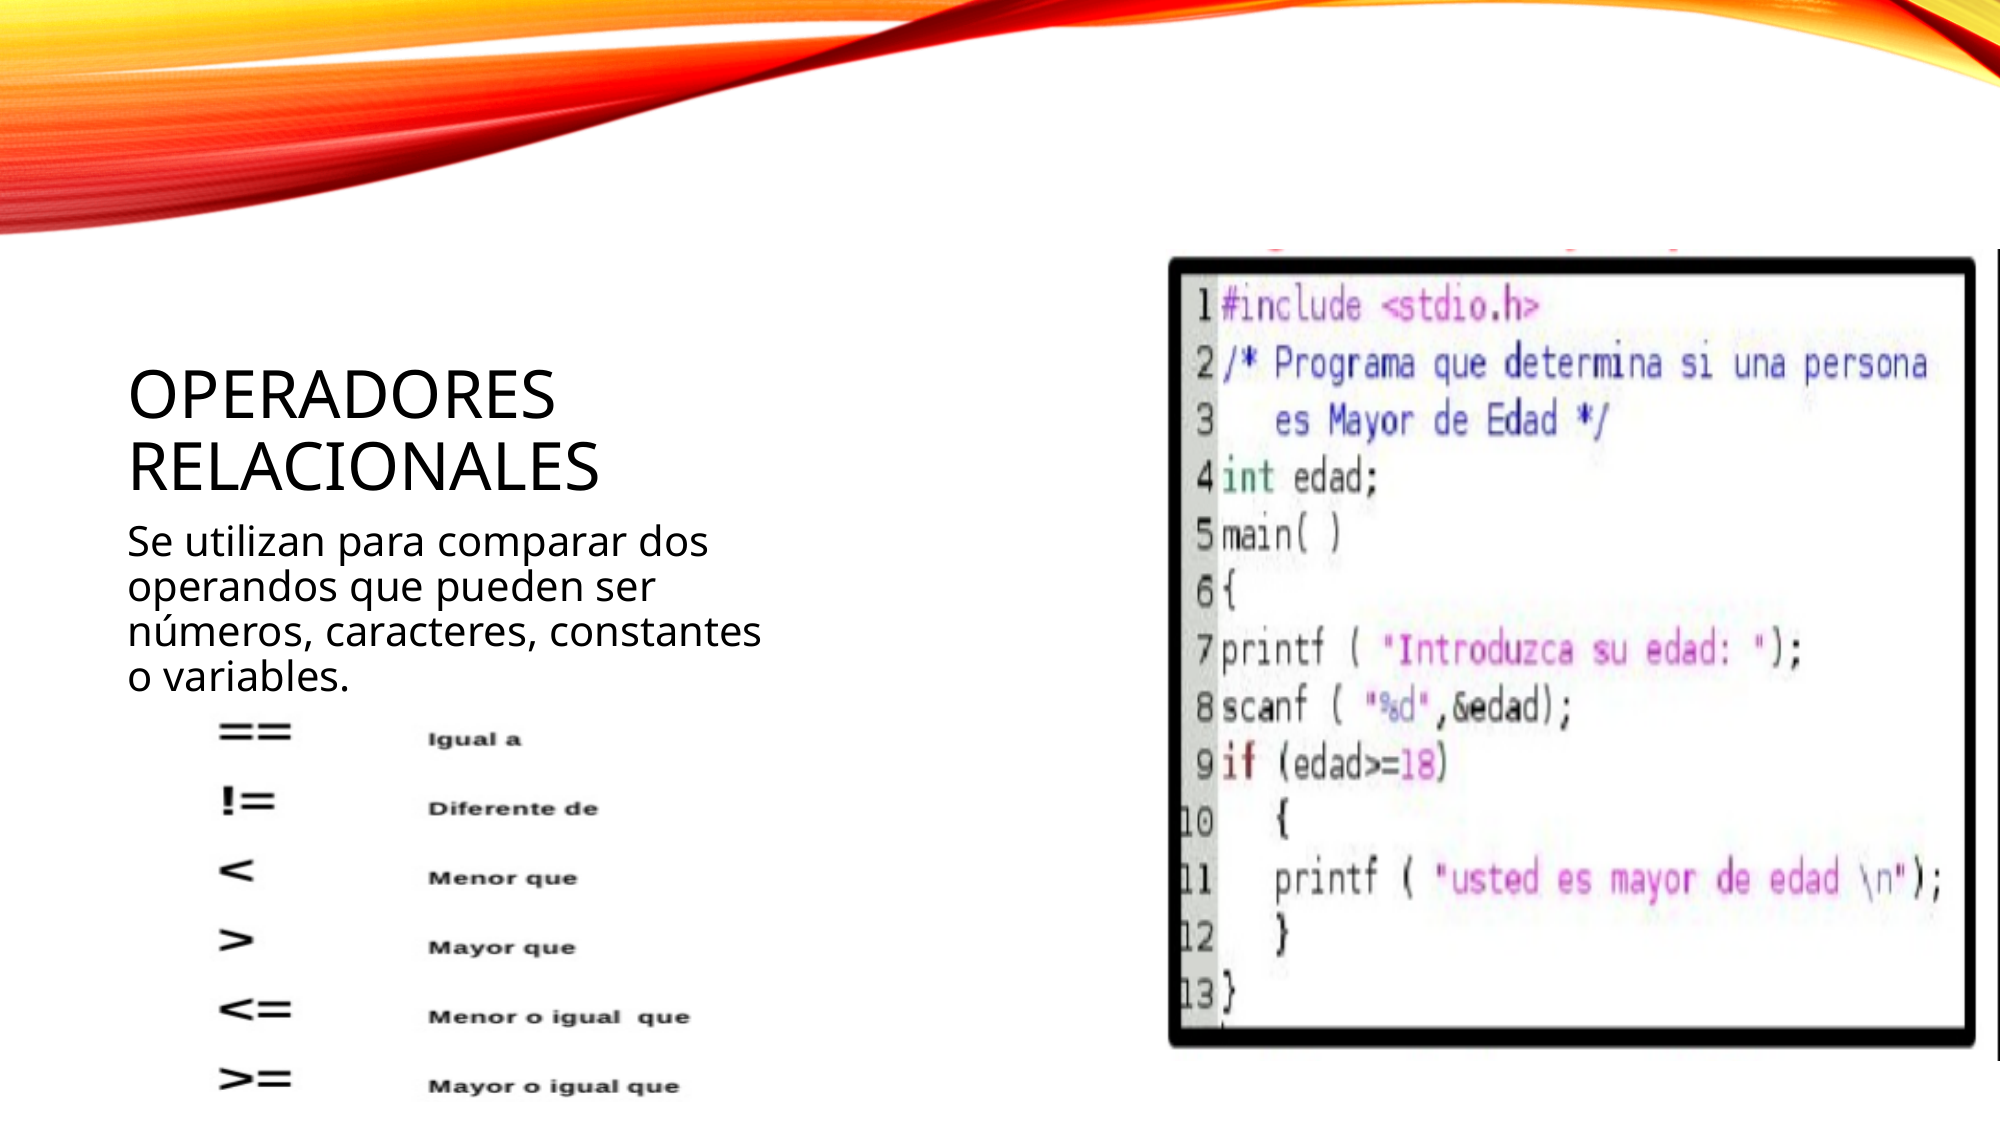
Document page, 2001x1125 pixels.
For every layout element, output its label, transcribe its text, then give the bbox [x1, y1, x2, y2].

picture [192, 706, 708, 1103]
title Operadores relacionales [112, 249, 788, 512]
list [1165, 249, 2000, 1061]
picture [0, 0, 2000, 237]
list Se utilizan para comparar dos operandos que pueden ser números, caracteres, constantes o variables. [112, 512, 788, 1021]
